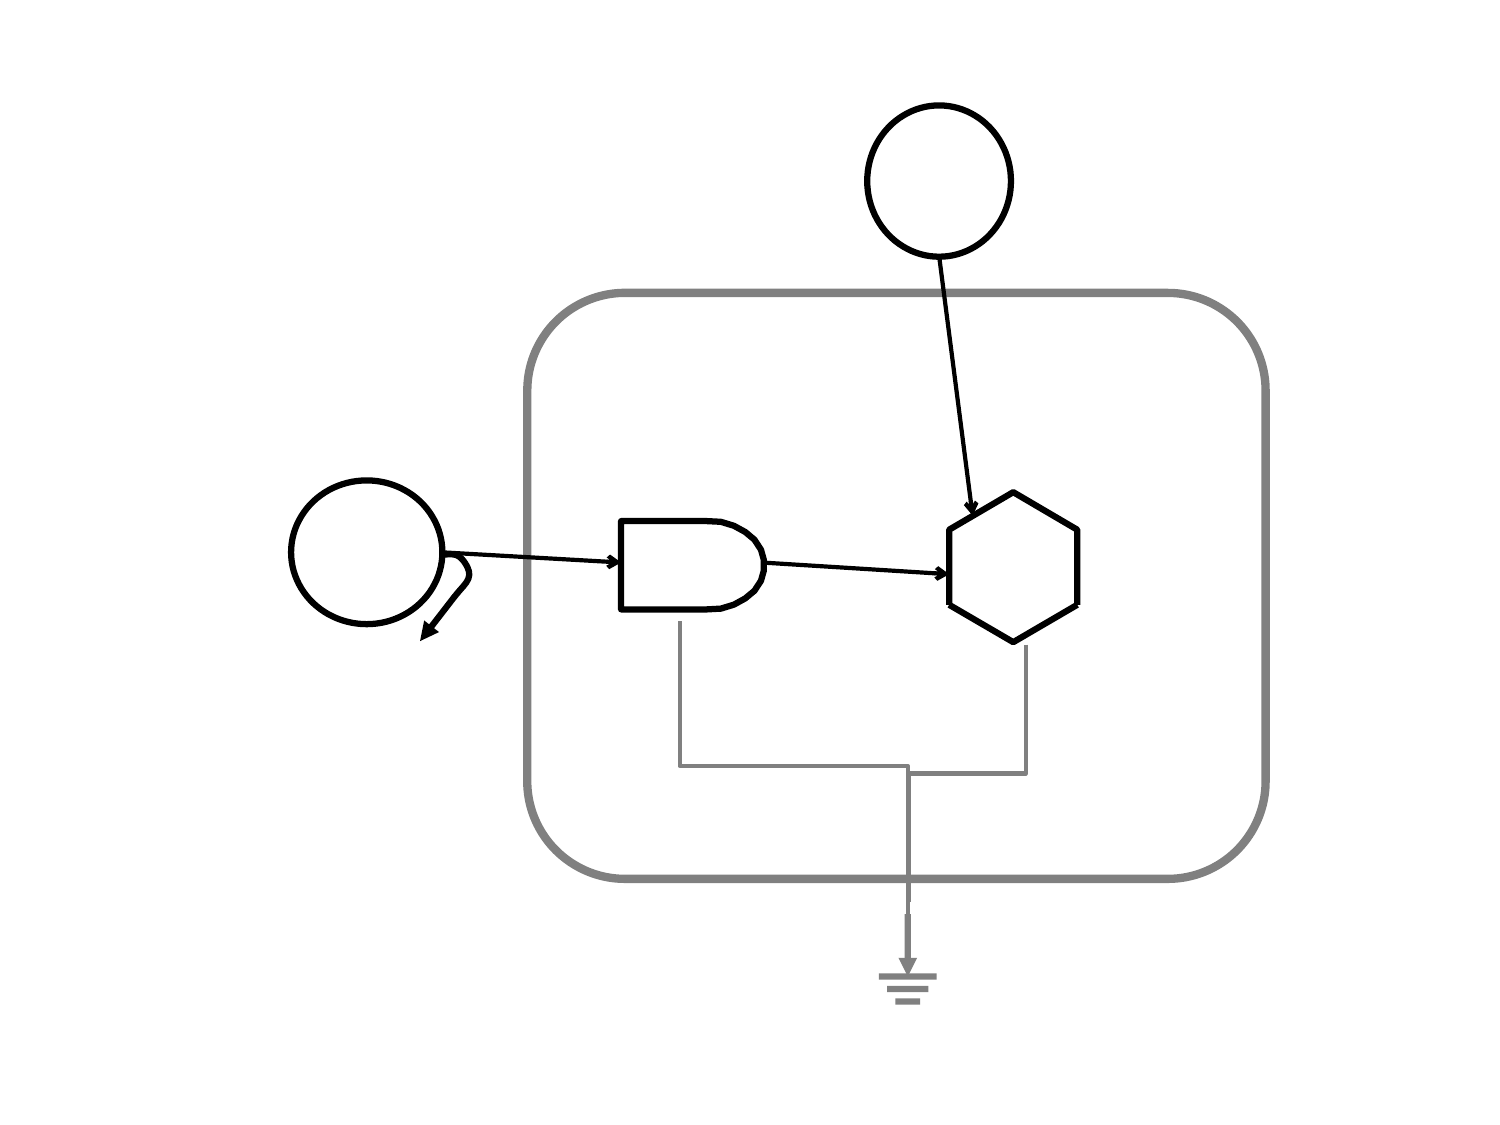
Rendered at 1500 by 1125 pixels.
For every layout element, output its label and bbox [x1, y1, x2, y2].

text_box [420, 568, 470, 642]
text_box [761, 562, 950, 575]
text_box [867, 105, 1011, 257]
text_box [646, 653, 941, 882]
text_box [525, 290, 967, 560]
text_box [621, 521, 764, 610]
text_box [838, 714, 1097, 833]
text_box [291, 480, 443, 625]
text_box [826, 369, 1086, 404]
text_box [525, 570, 1024, 881]
text_box [946, 290, 1268, 881]
text_box [878, 913, 937, 1002]
text_box [442, 552, 622, 563]
text_box [948, 491, 1078, 643]
